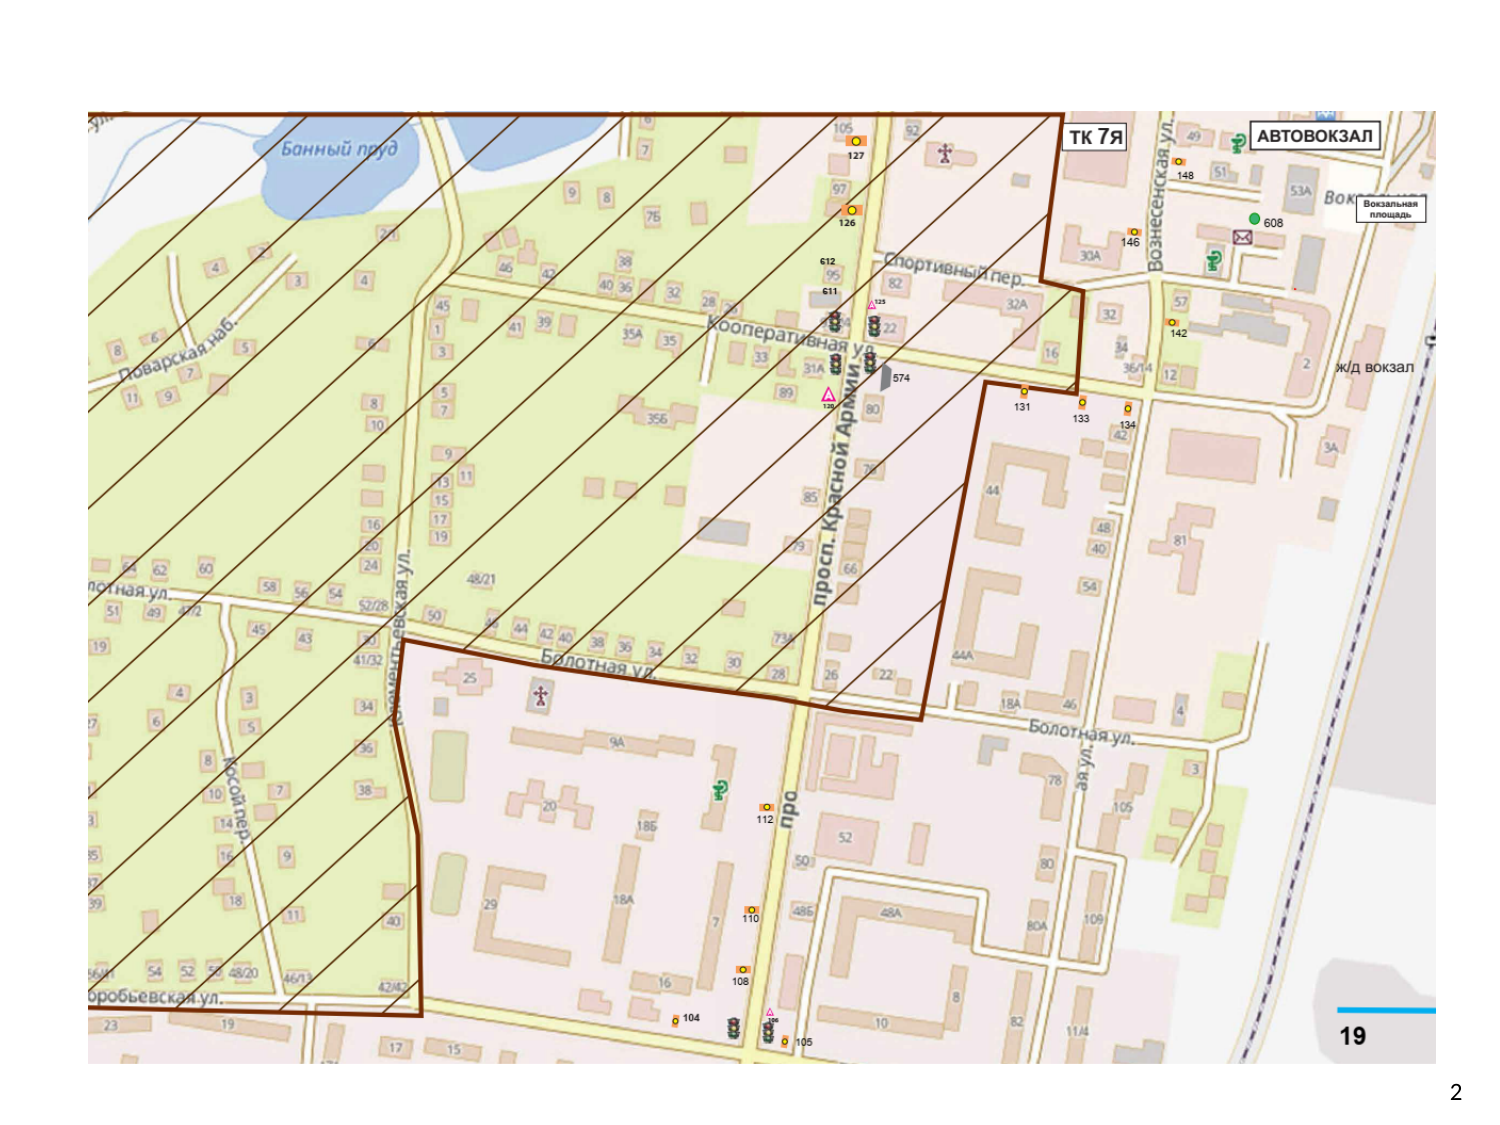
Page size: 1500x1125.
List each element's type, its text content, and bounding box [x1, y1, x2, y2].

picture [88, 111, 1436, 1065]
text_box 2 [1435, 1067, 1471, 1113]
